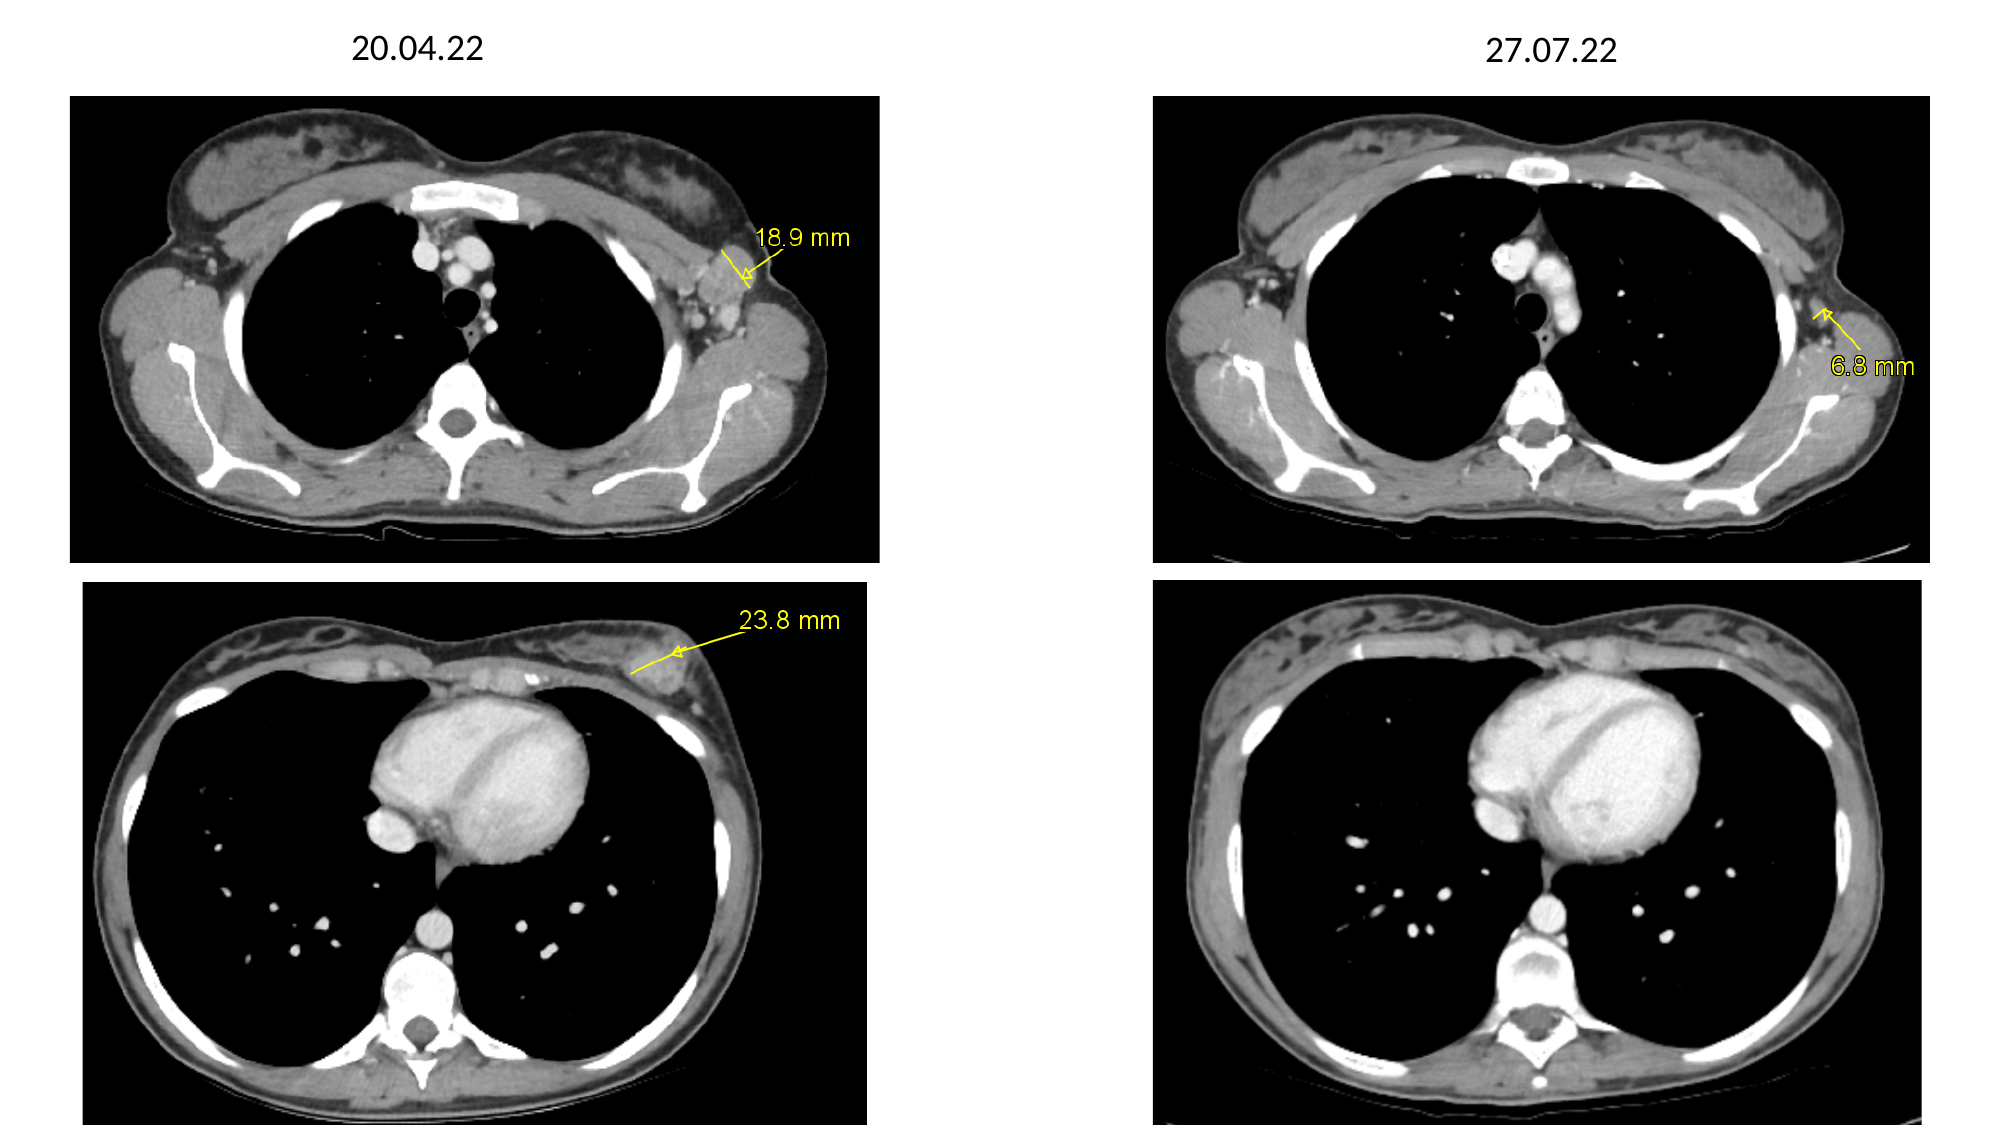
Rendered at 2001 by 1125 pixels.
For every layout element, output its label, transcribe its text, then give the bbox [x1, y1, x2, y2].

picture [1152, 580, 1922, 1125]
picture [1152, 96, 1930, 563]
text_box 27.07.22 [1470, 17, 2000, 78]
text_box 20.04.22 [336, 15, 1572, 76]
picture [69, 96, 880, 563]
picture [82, 582, 867, 1125]
